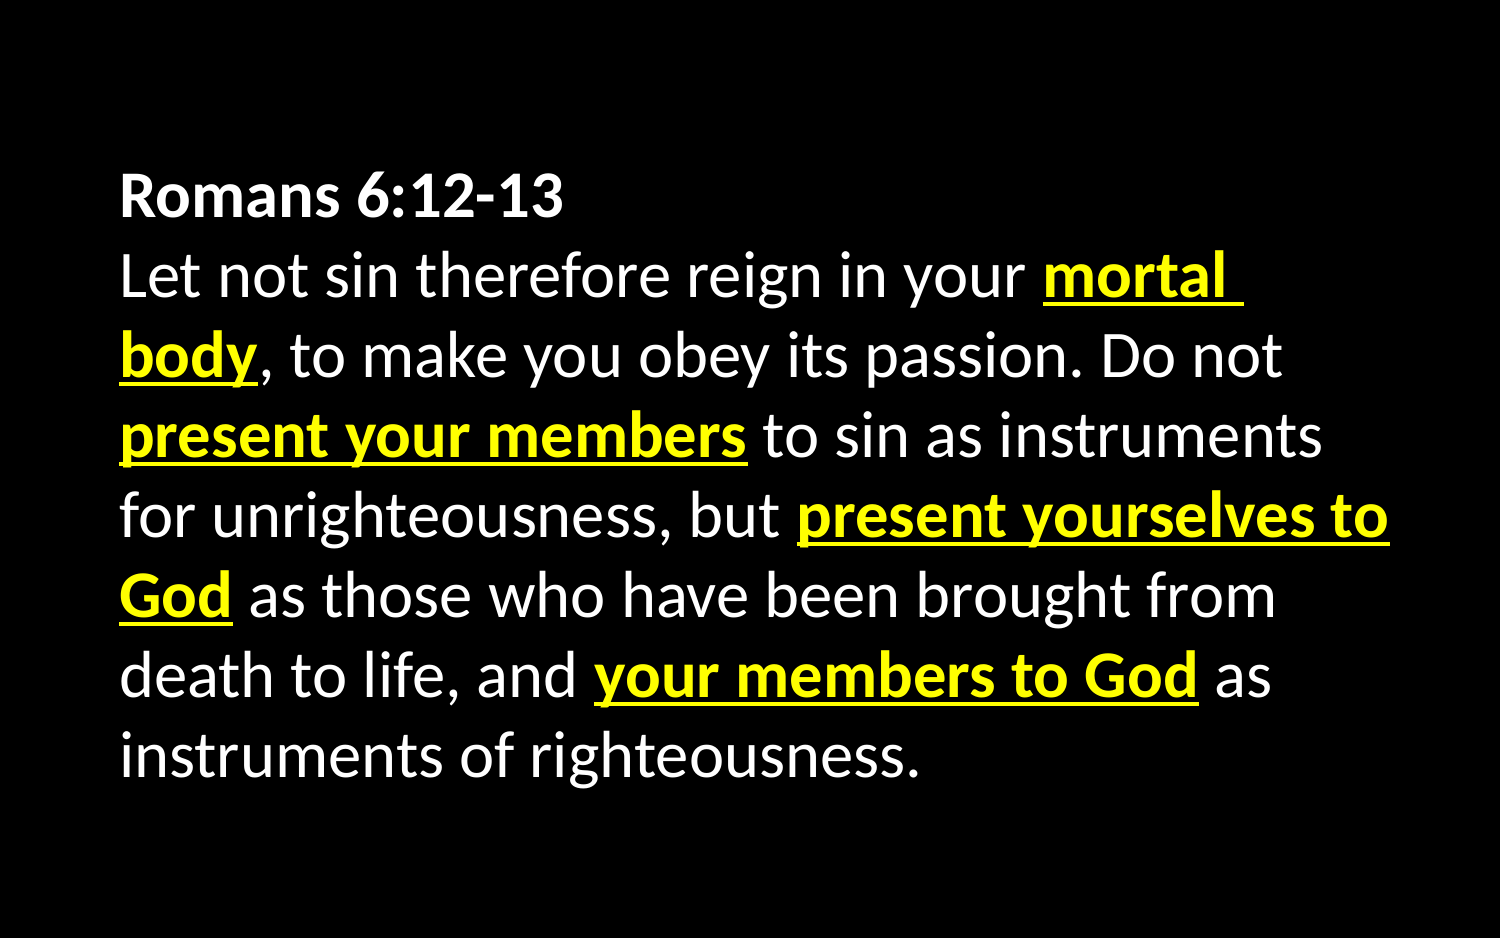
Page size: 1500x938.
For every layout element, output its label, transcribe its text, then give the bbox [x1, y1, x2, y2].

list Romans 6:12-13 Let not sin therefore reign in your mortal body, to make you obey its passion. Do not present your members to sin as instruments for unrighteousness, but present yourselves to God as those who have been brought from death to life, and your members to God as instruments of righteousness. [104, 93, 1426, 849]
